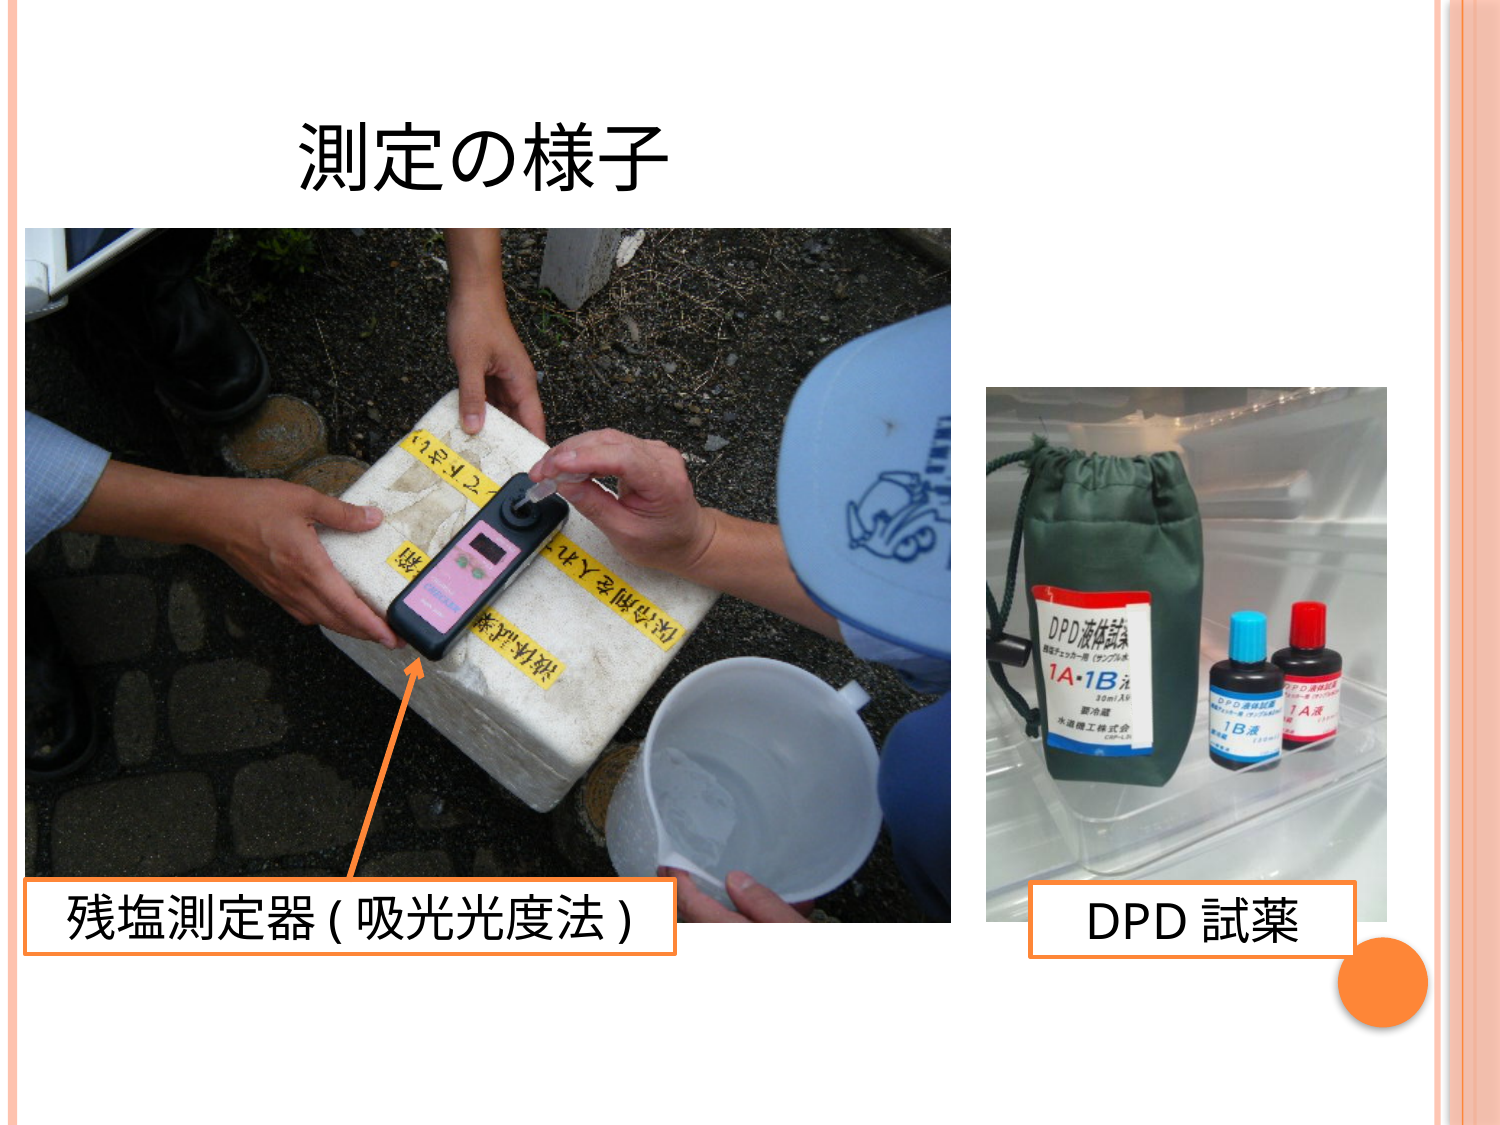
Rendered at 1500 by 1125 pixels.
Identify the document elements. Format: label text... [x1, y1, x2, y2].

text_box 残塩測定器(吸光光度法) [25, 931, 675, 955]
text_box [985, 387, 1388, 923]
text_box DPD試薬 [1030, 931, 1356, 958]
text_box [347, 656, 420, 882]
text_box 測定の様子 [265, 78, 703, 225]
picture [24, 227, 952, 924]
